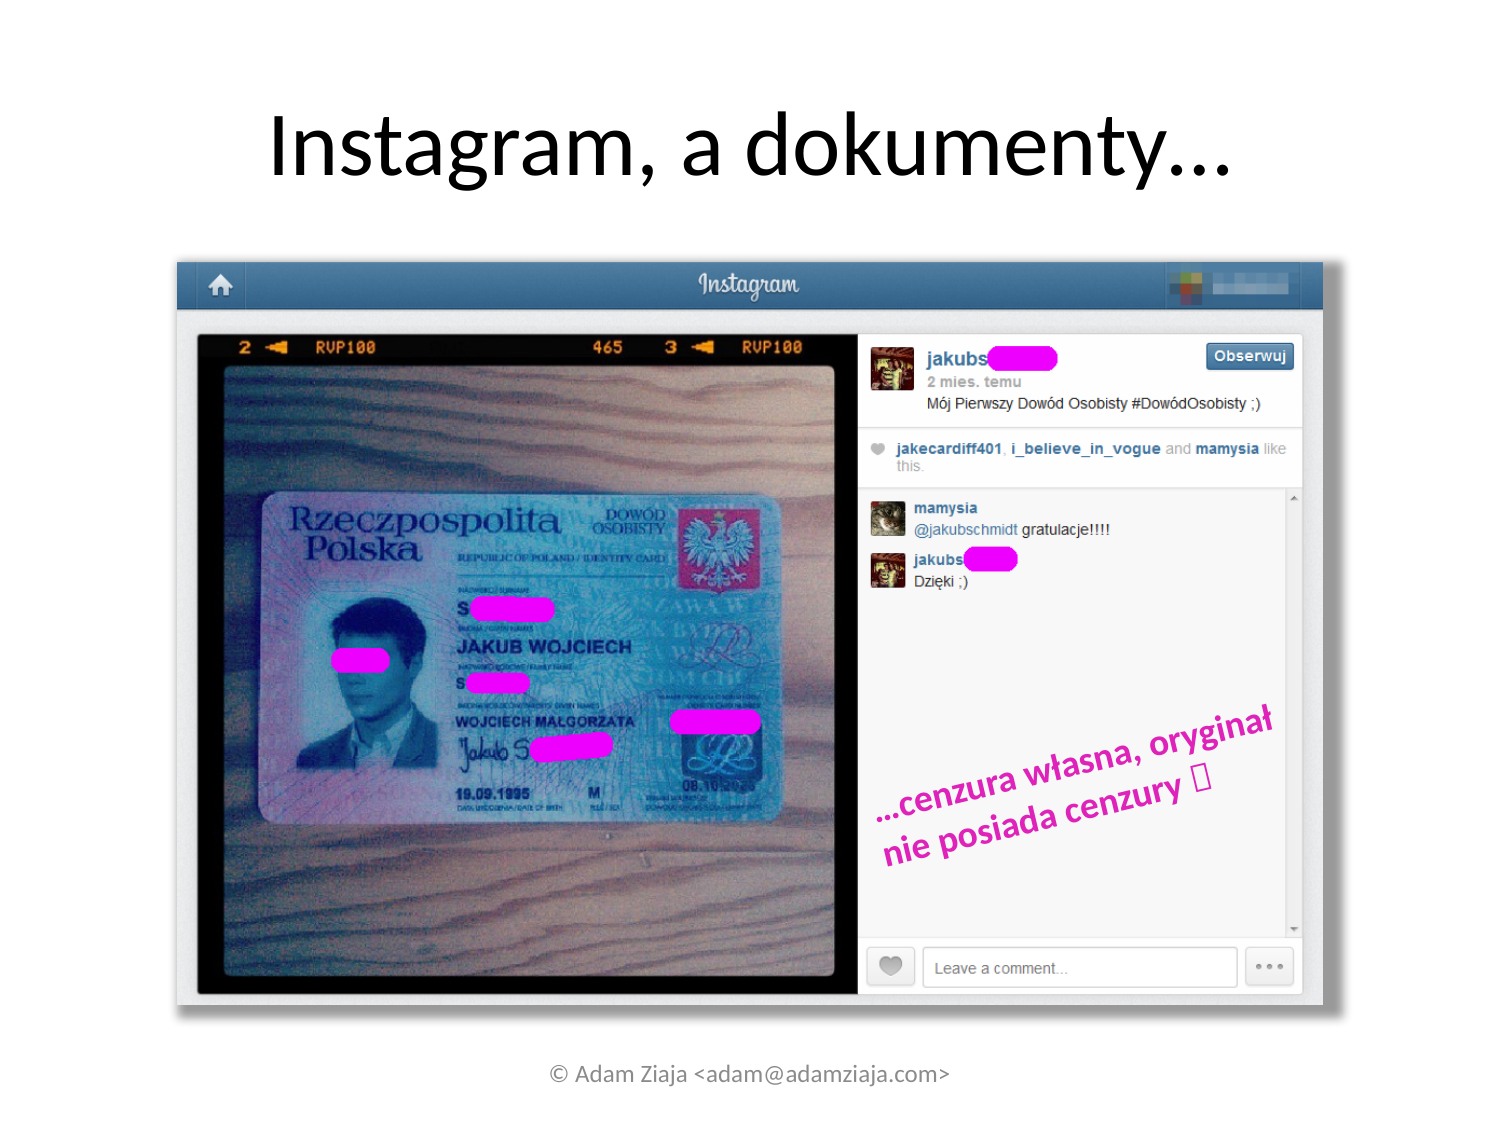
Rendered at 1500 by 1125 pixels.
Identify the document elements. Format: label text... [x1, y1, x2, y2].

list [177, 262, 1323, 1006]
footer © Adam Ziaja <adam@adamziaja.com> [512, 1042, 988, 1103]
title Instagram, a dokumenty… [75, 45, 1425, 233]
